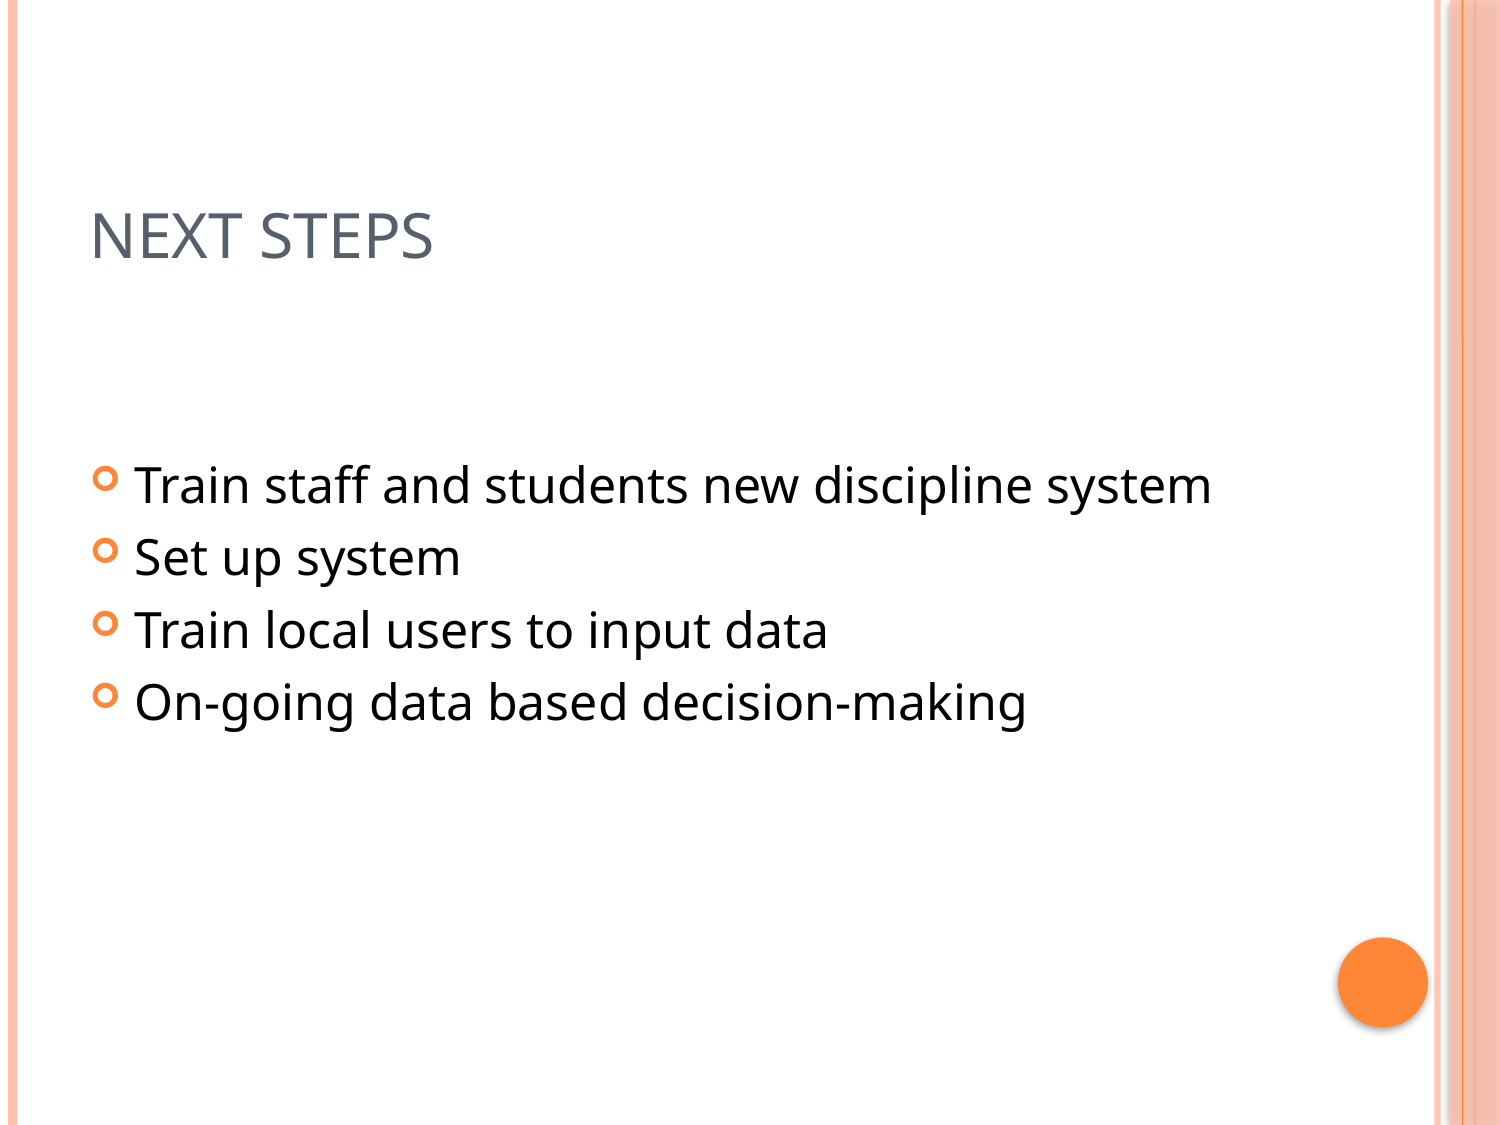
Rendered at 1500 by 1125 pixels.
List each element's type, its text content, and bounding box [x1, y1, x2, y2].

title Next steps [75, 90, 1300, 279]
list Train staff and students new discipline system Set up system Train local users to input data On-going data based decision-making [75, 445, 1300, 800]
